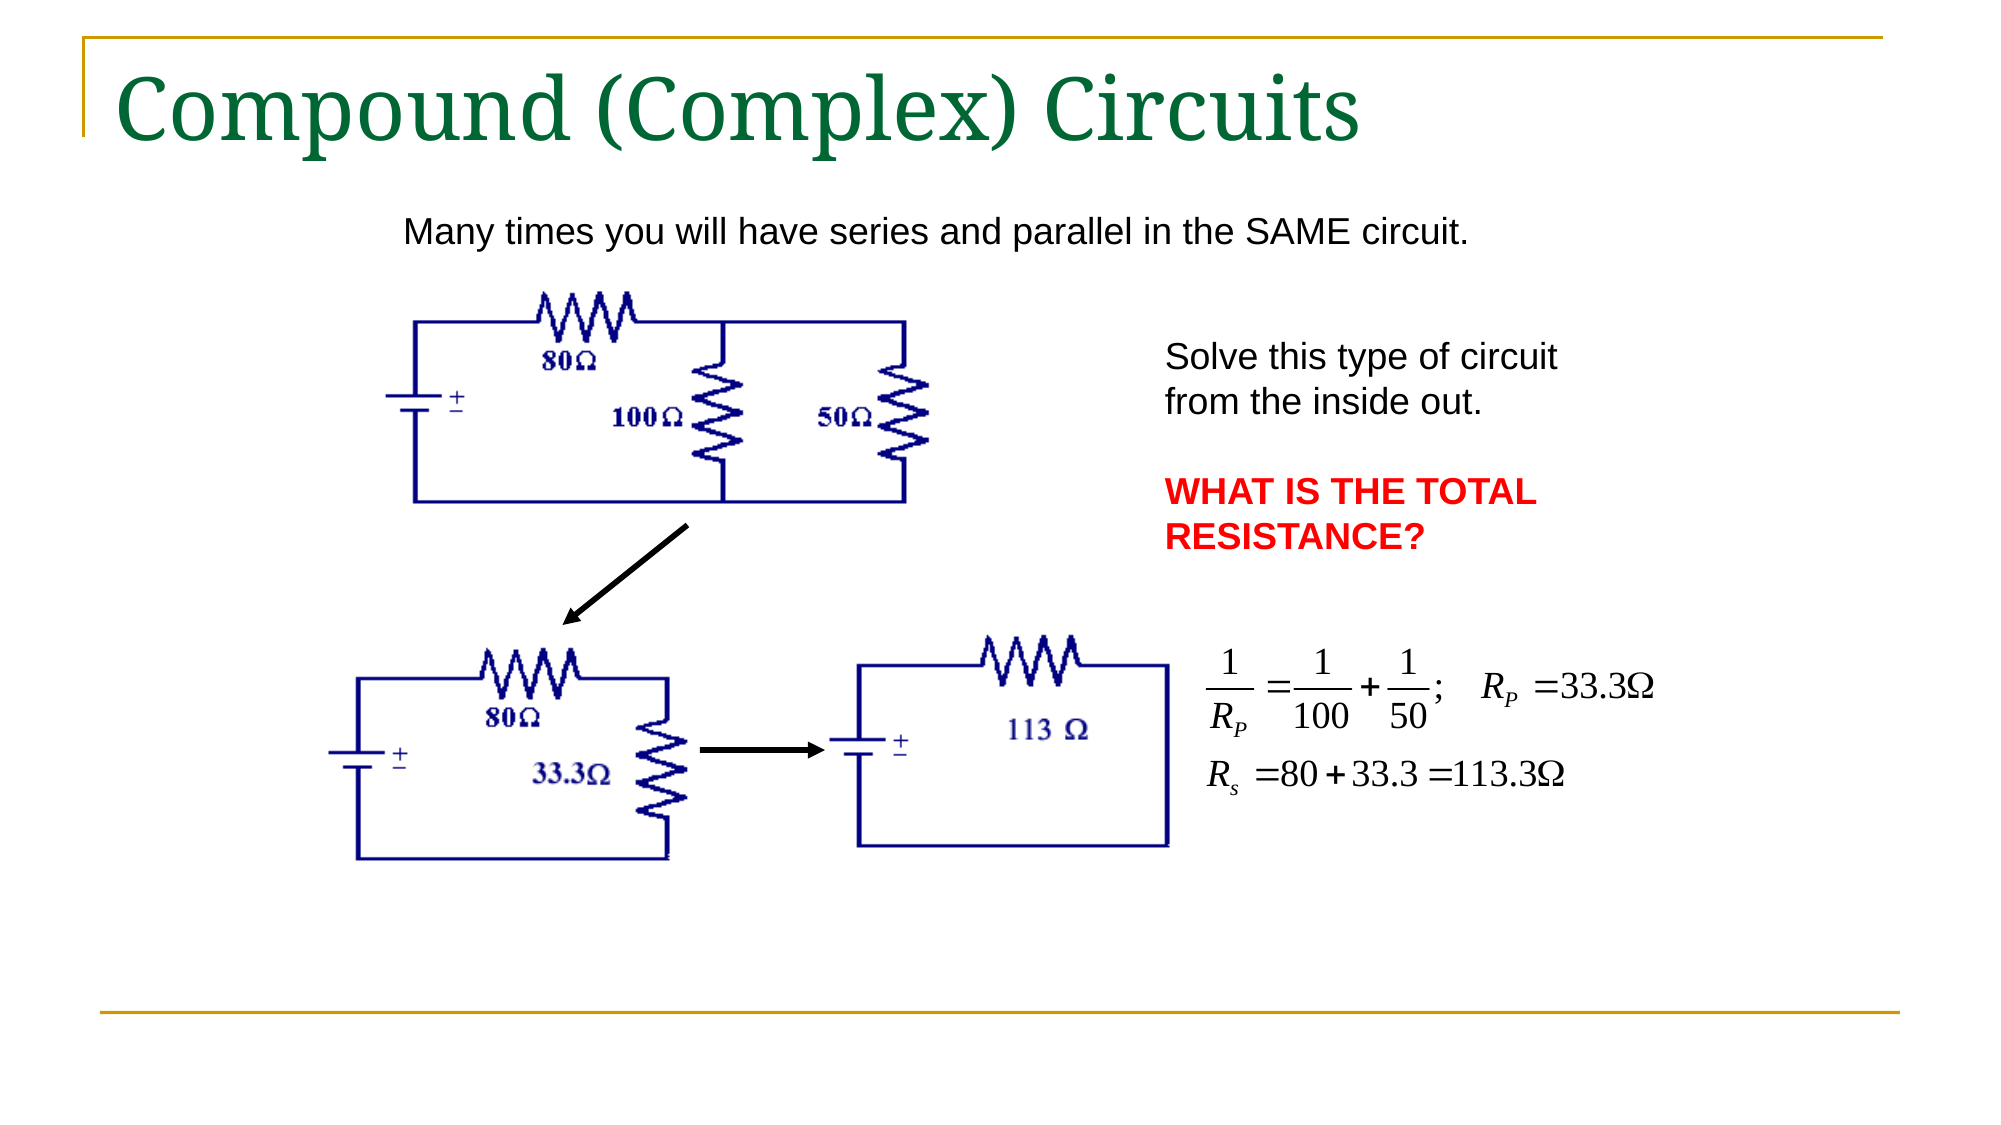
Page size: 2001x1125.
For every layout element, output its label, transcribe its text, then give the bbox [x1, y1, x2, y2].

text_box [1199, 637, 1663, 804]
text_box Many times you will have series and parallel in the SAME circuit. [388, 199, 1486, 260]
text_box [562, 552, 654, 625]
title Compound (Complex) Circuits [99, 45, 1901, 233]
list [362, 274, 958, 552]
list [324, 637, 694, 872]
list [824, 624, 1194, 859]
text_box Solve this type of circuit from the inside out. WHAT IS THE TOTAL RESISTANCE? [1149, 324, 1628, 565]
text_box [699, 743, 824, 757]
